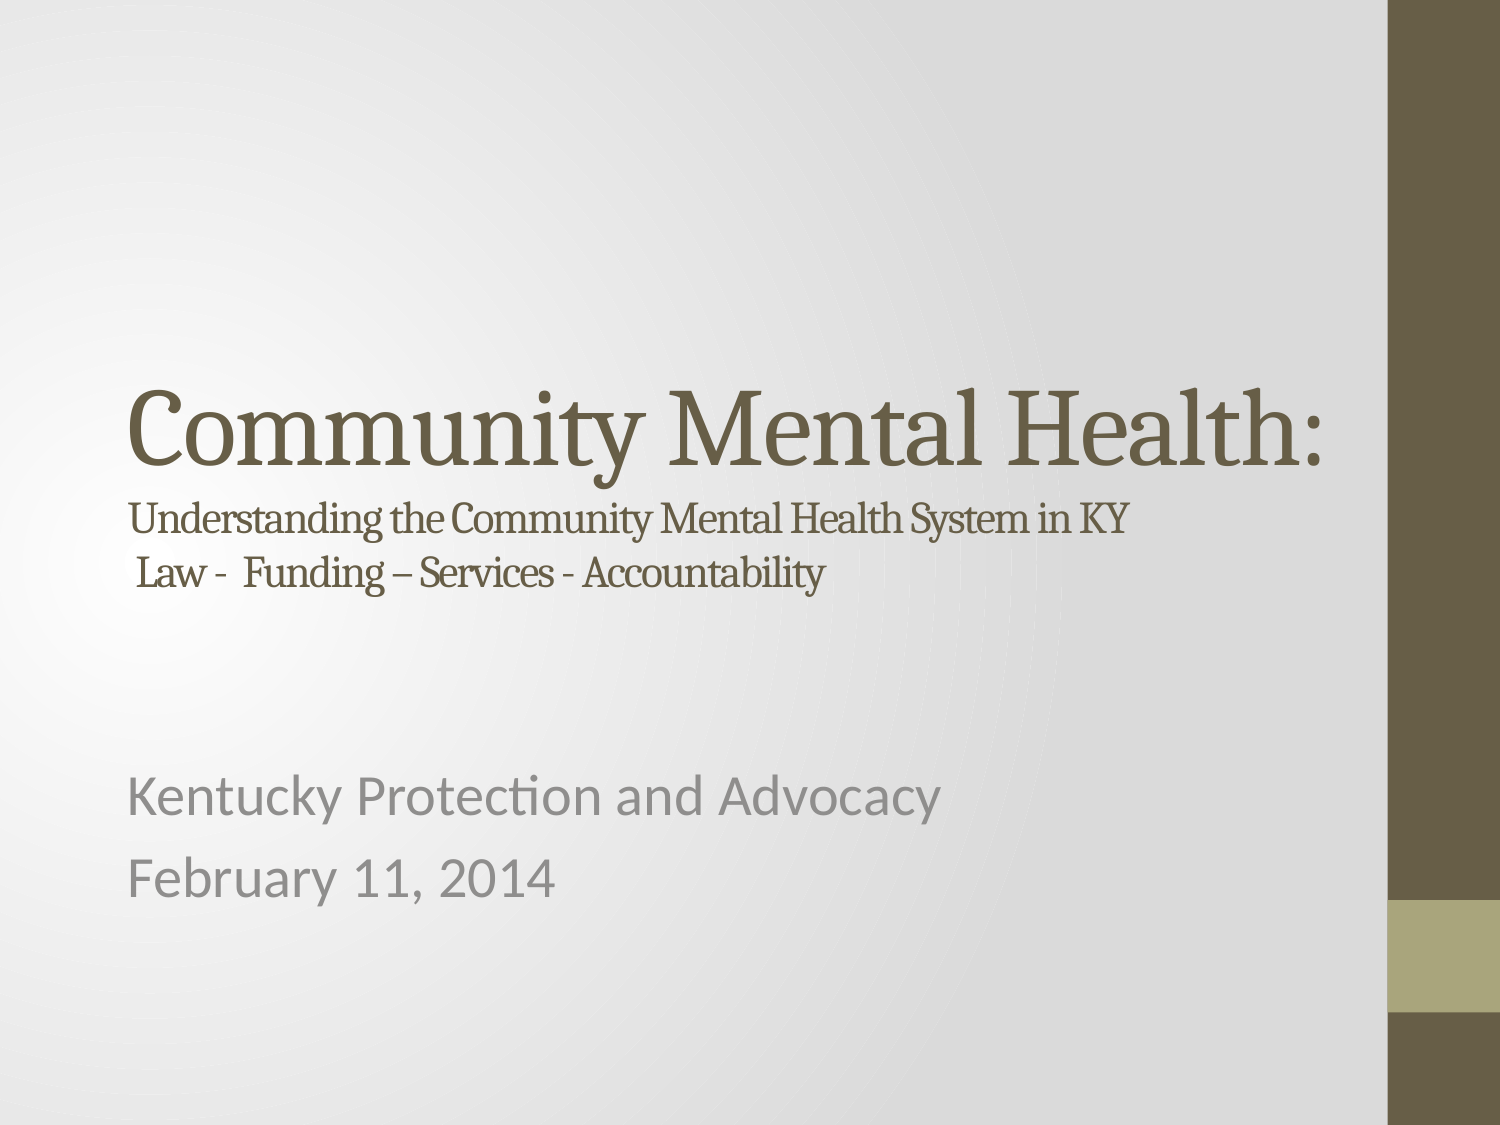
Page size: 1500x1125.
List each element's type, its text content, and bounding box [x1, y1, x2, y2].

subtitle Kentucky Protection and Advocacy February 11, 2014 [112, 750, 1173, 925]
title Community Mental Health: Understanding the Community Mental Health System in KY Law - Funding – Services - Accountability [112, 312, 1350, 738]
